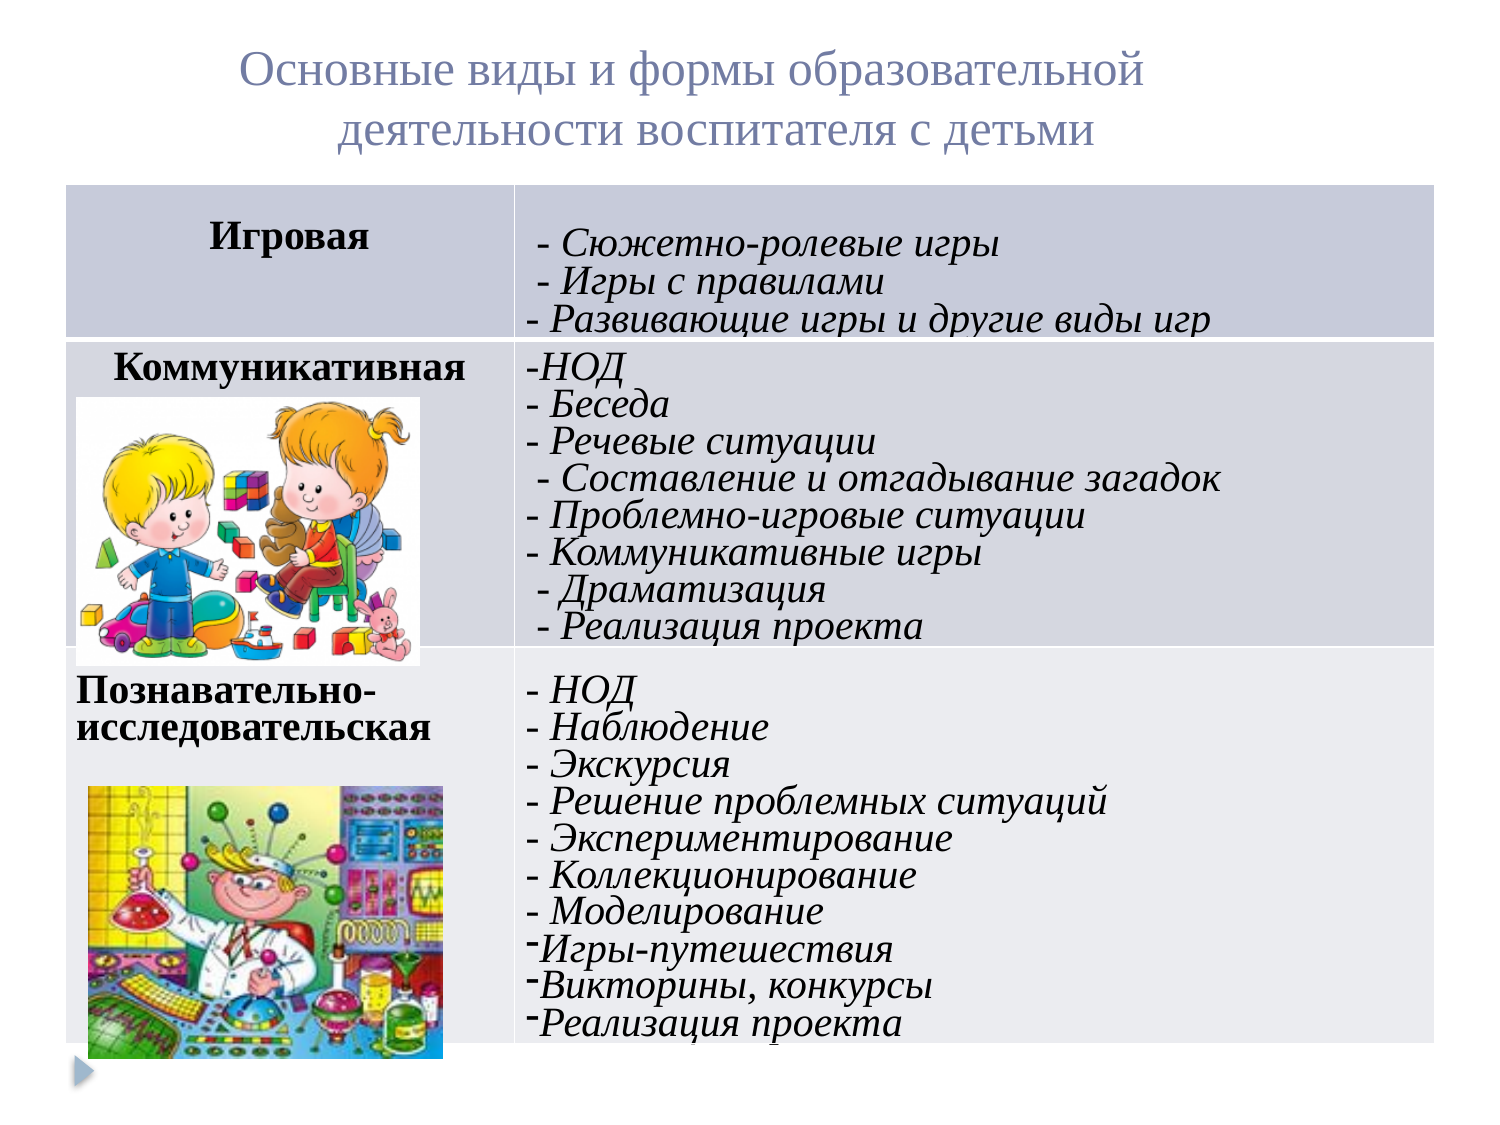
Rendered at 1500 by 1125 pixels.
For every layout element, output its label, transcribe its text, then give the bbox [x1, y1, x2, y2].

picture [88, 786, 444, 1059]
table_cell Коммуникативная [66, 342, 514, 646]
title Основные виды и формы образовательной деятельности воспитателя с детьми [64, 30, 1319, 163]
picture [76, 396, 420, 666]
table_cell -НОД - Беседа - Речевые ситуации - Составление и отгадывание загадок - Проблемно-игровые ситуации - Коммуникативные игры - Драматизация - Реализация проекта [515, 342, 1434, 646]
table_header - Сюжетно-ролевые игры - Игры с правилами - Развивающие игры и другие виды игр [515, 185, 1434, 337]
table_cell Познавательно-исследовательская [66, 648, 514, 1043]
table_header Игровая [66, 185, 514, 337]
table_cell - НОД - Наблюдение - Экскурсия - Решение проблемных ситуаций - Экспериментирование - Коллекционирование - Моделирование Игры-путешествия Викторины, конкурсы Реализация проекта [515, 648, 1434, 1043]
